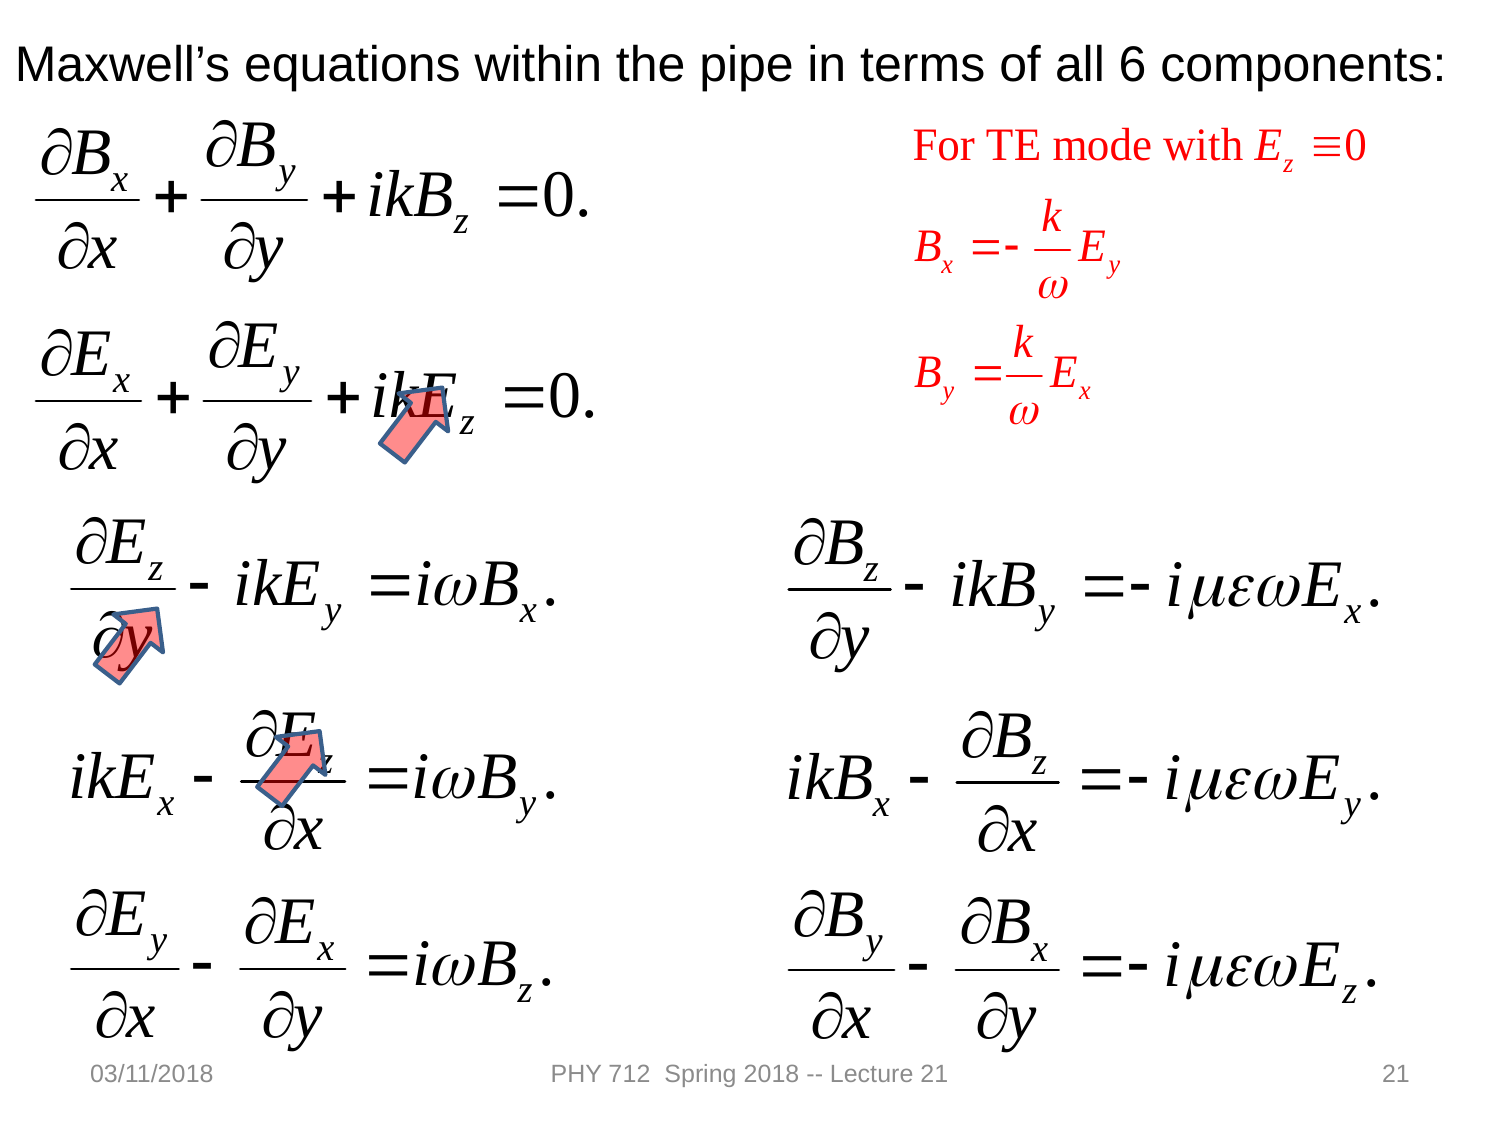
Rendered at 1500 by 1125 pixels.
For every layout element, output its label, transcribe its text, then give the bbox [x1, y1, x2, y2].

slide_number 21 [1074, 1042, 1425, 1103]
text_box Maxwell’s equations within the pipe in terms of all 6 components: [0, 24, 1488, 100]
footer PHY 712 Spring 2018 -- Lecture 21 [512, 1042, 988, 1103]
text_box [59, 498, 566, 1065]
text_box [100, 119, 1372, 806]
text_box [777, 499, 1393, 1066]
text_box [24, 100, 607, 500]
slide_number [75, 1072, 425, 1103]
